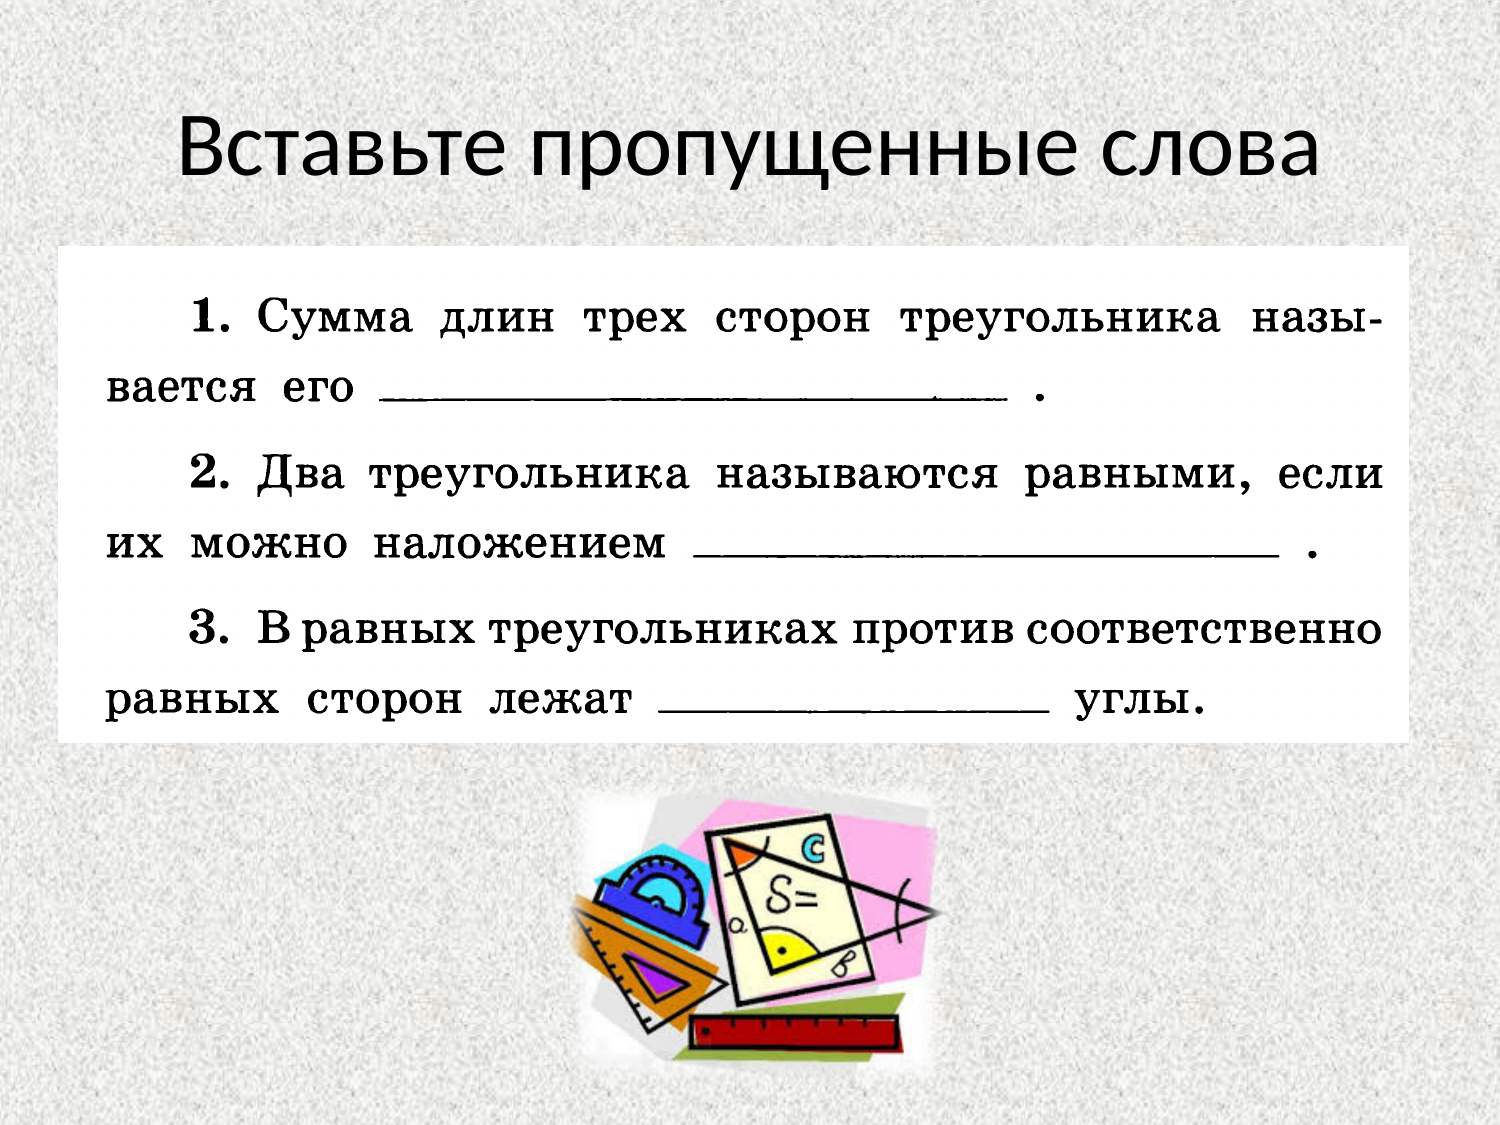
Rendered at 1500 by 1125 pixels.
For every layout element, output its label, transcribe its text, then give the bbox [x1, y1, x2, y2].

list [58, 245, 1409, 744]
picture [0, 0, 1500, 1125]
title Вставьте пропущенные слова [75, 45, 1425, 233]
